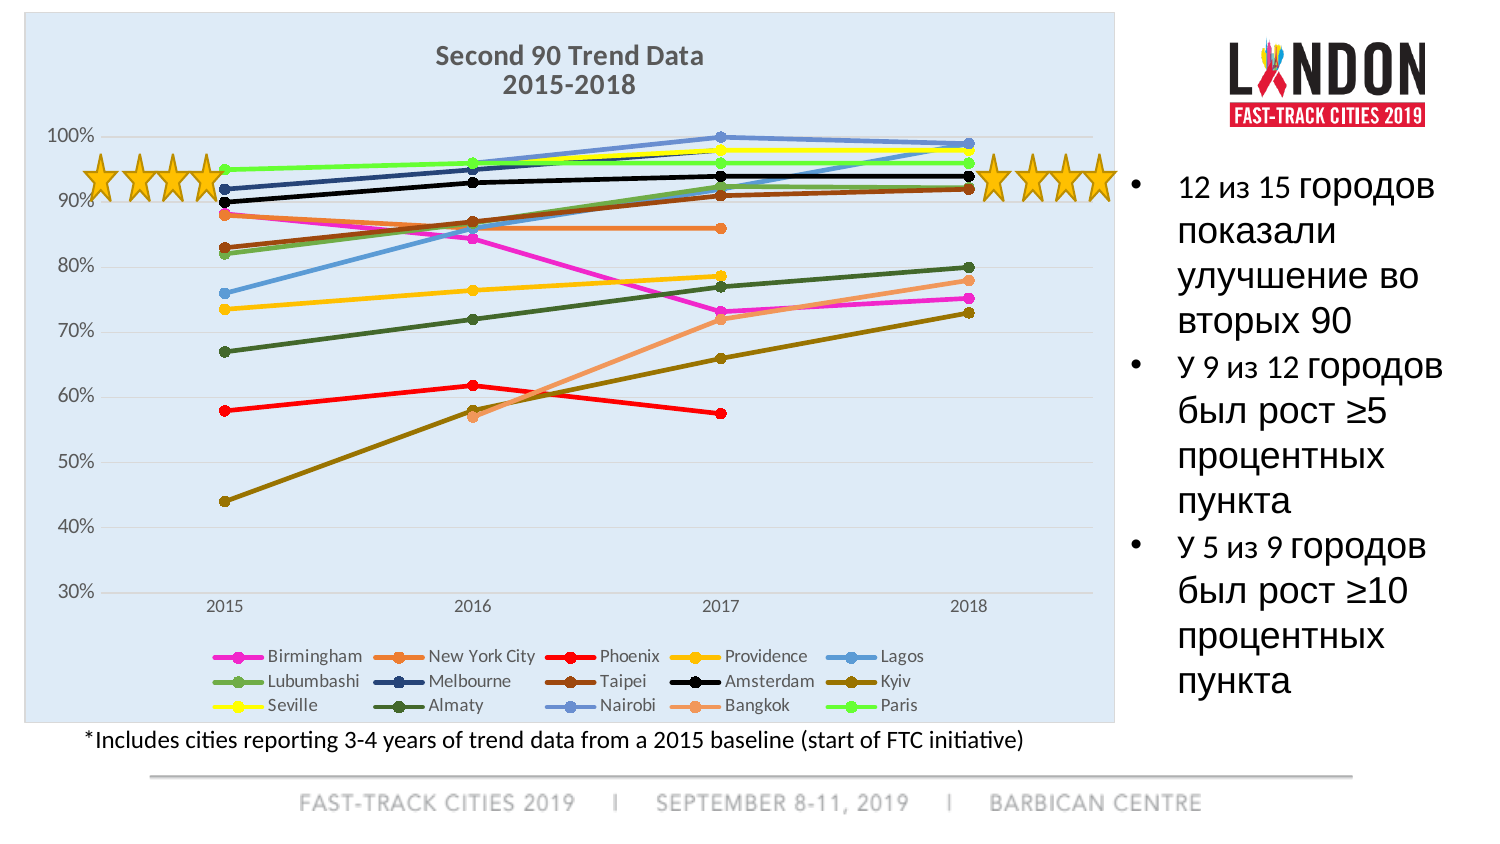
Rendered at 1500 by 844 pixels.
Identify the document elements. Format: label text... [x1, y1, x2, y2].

chart [23, 11, 1116, 724]
text_box *Includes cities reporting 3-4 years of trend data from a 2015 baseline (start of FTC initiative) [68, 716, 1143, 761]
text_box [977, 153, 1116, 202]
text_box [84, 153, 223, 202]
text_box 12 из 15 городов показали улучшение во вторых 90 У 9 из 12 городов был рост ≥5 процентных пункта У 5 из 9 городов был рост ≥10 процентных пункта [1116, 153, 1476, 709]
